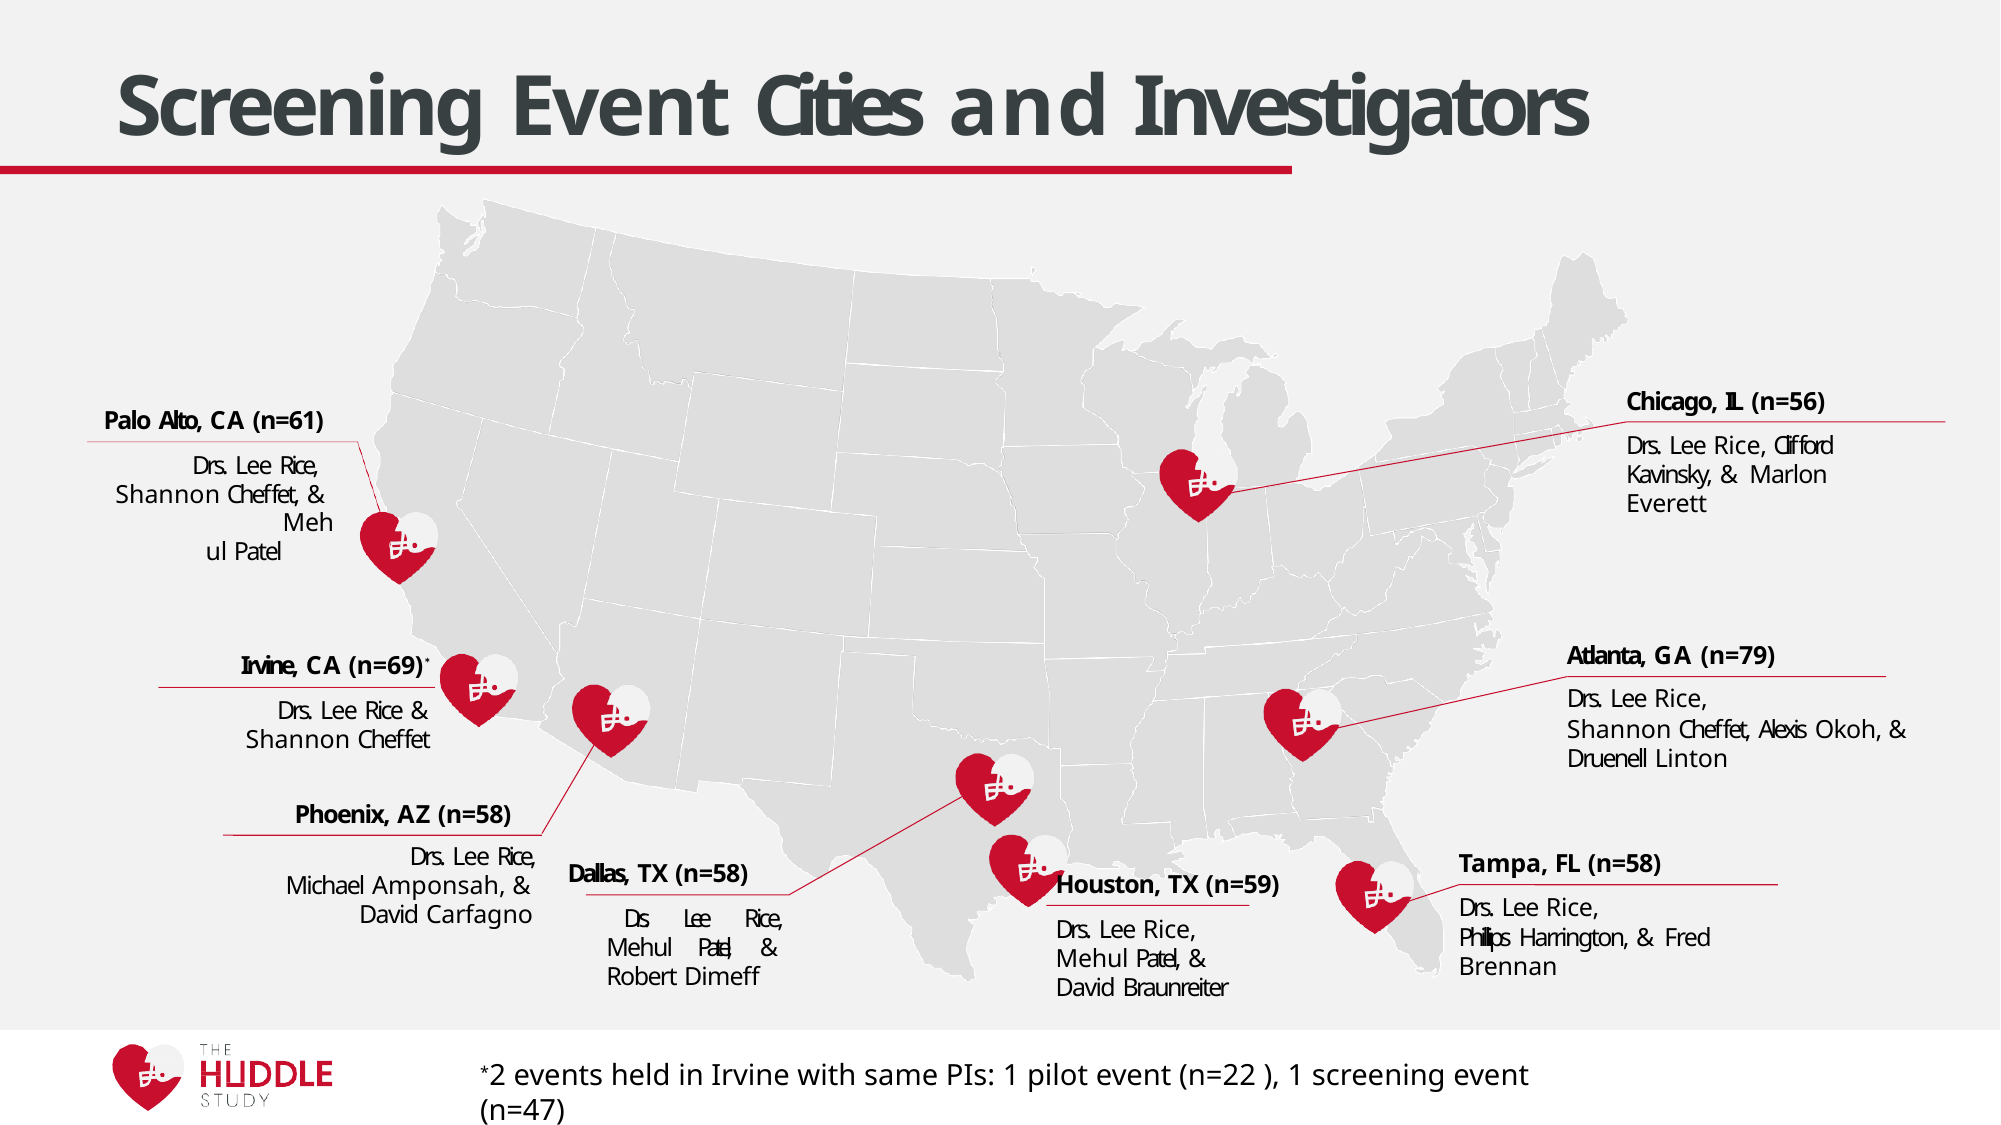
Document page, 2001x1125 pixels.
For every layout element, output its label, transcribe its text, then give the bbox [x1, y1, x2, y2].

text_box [222, 739, 580, 837]
text_box Drs. Lee Rice, Phillips Harrington, & Fred Brennan [1632, 893, 1775, 981]
text_box Atlanta, GA (n=79) [1633, 637, 1802, 670]
text_box Drs. Lee Rice, Clifford Kavinsky, & Marlon Everett [1633, 426, 1862, 518]
picture [86, 197, 1628, 982]
picture [142, 1063, 150, 1071]
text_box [585, 421, 1628, 910]
title Screening Event Cities and Investigators [114, 49, 1961, 240]
picture [200, 1044, 297, 1107]
text_box Drs. Lee Rice, Shannon Cheffet, Alexis Okoh, & Druenell Linton [1782, 681, 1931, 773]
text_box *2 events held in Irvine with same PIs: 1 pilot event (n=22 ), 1 screening event (n=47) [474, 1054, 1572, 1125]
text_box Drs. Lee Rice, Mehul Patel, & David Braunreiter [1053, 993, 1269, 1001]
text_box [1632, 675, 1779, 886]
text_box Chicago, IL (n=56) [1632, 382, 1853, 415]
